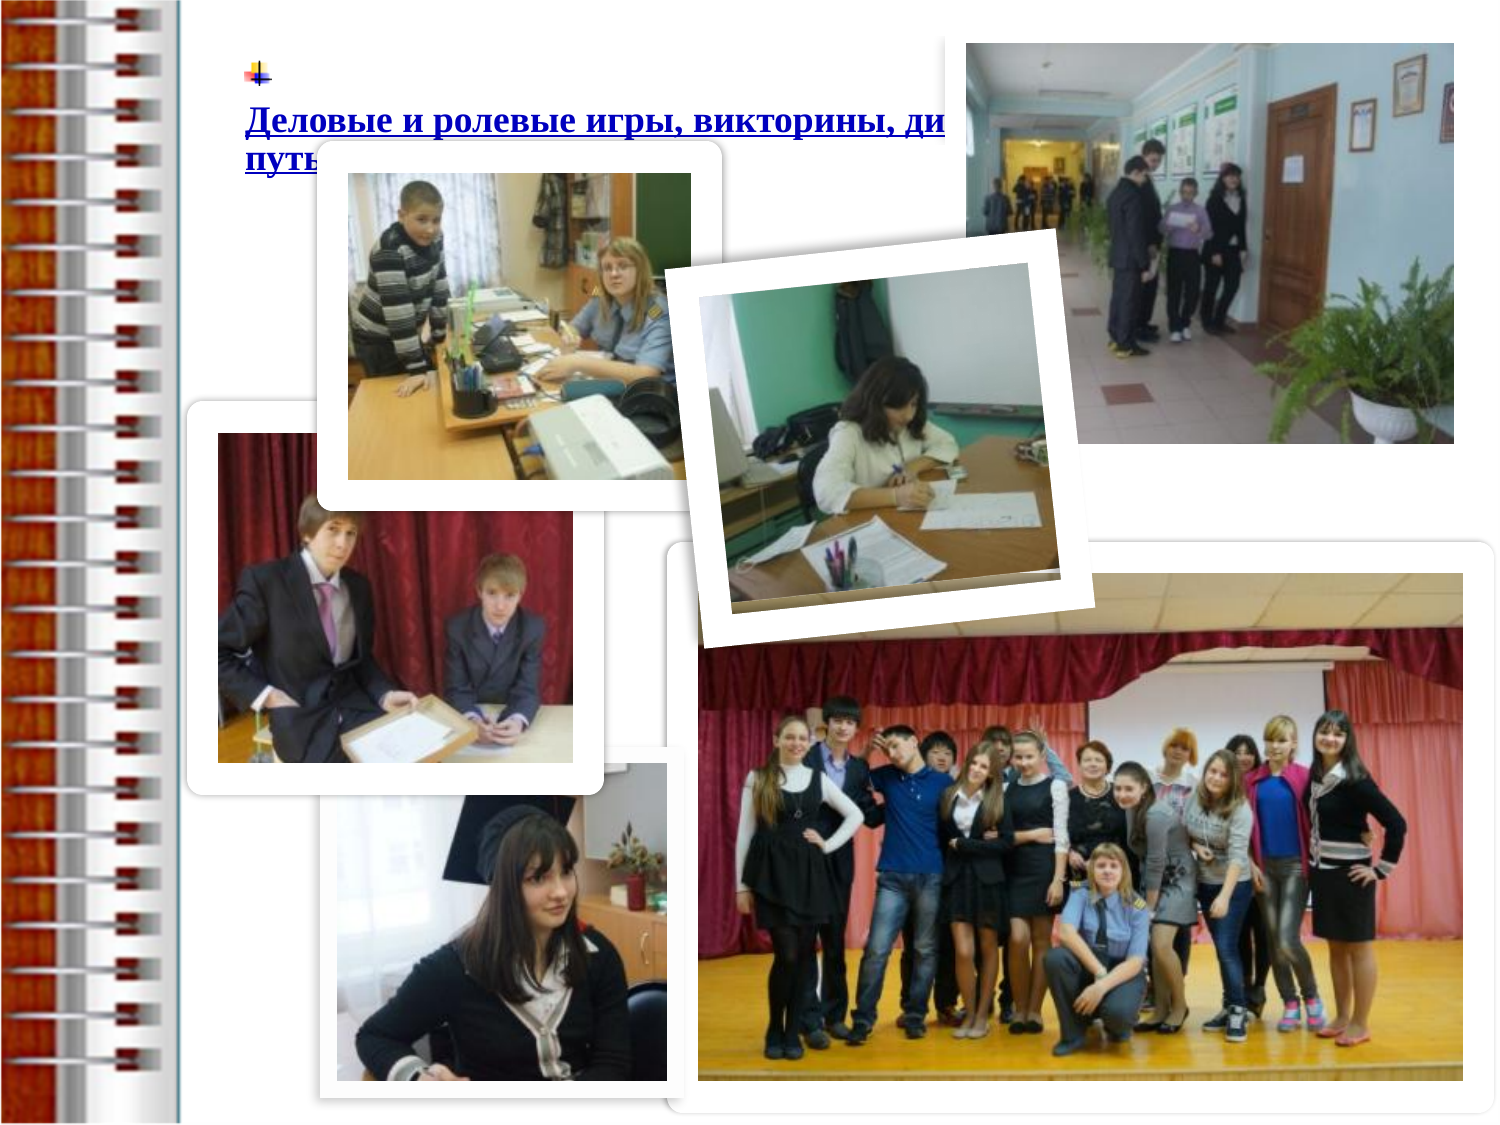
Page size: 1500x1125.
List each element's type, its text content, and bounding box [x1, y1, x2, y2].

picture [0, 0, 1500, 1125]
text_box Деловые и ролевые игры, викторины, диспуты, конкурсы [230, 42, 945, 148]
